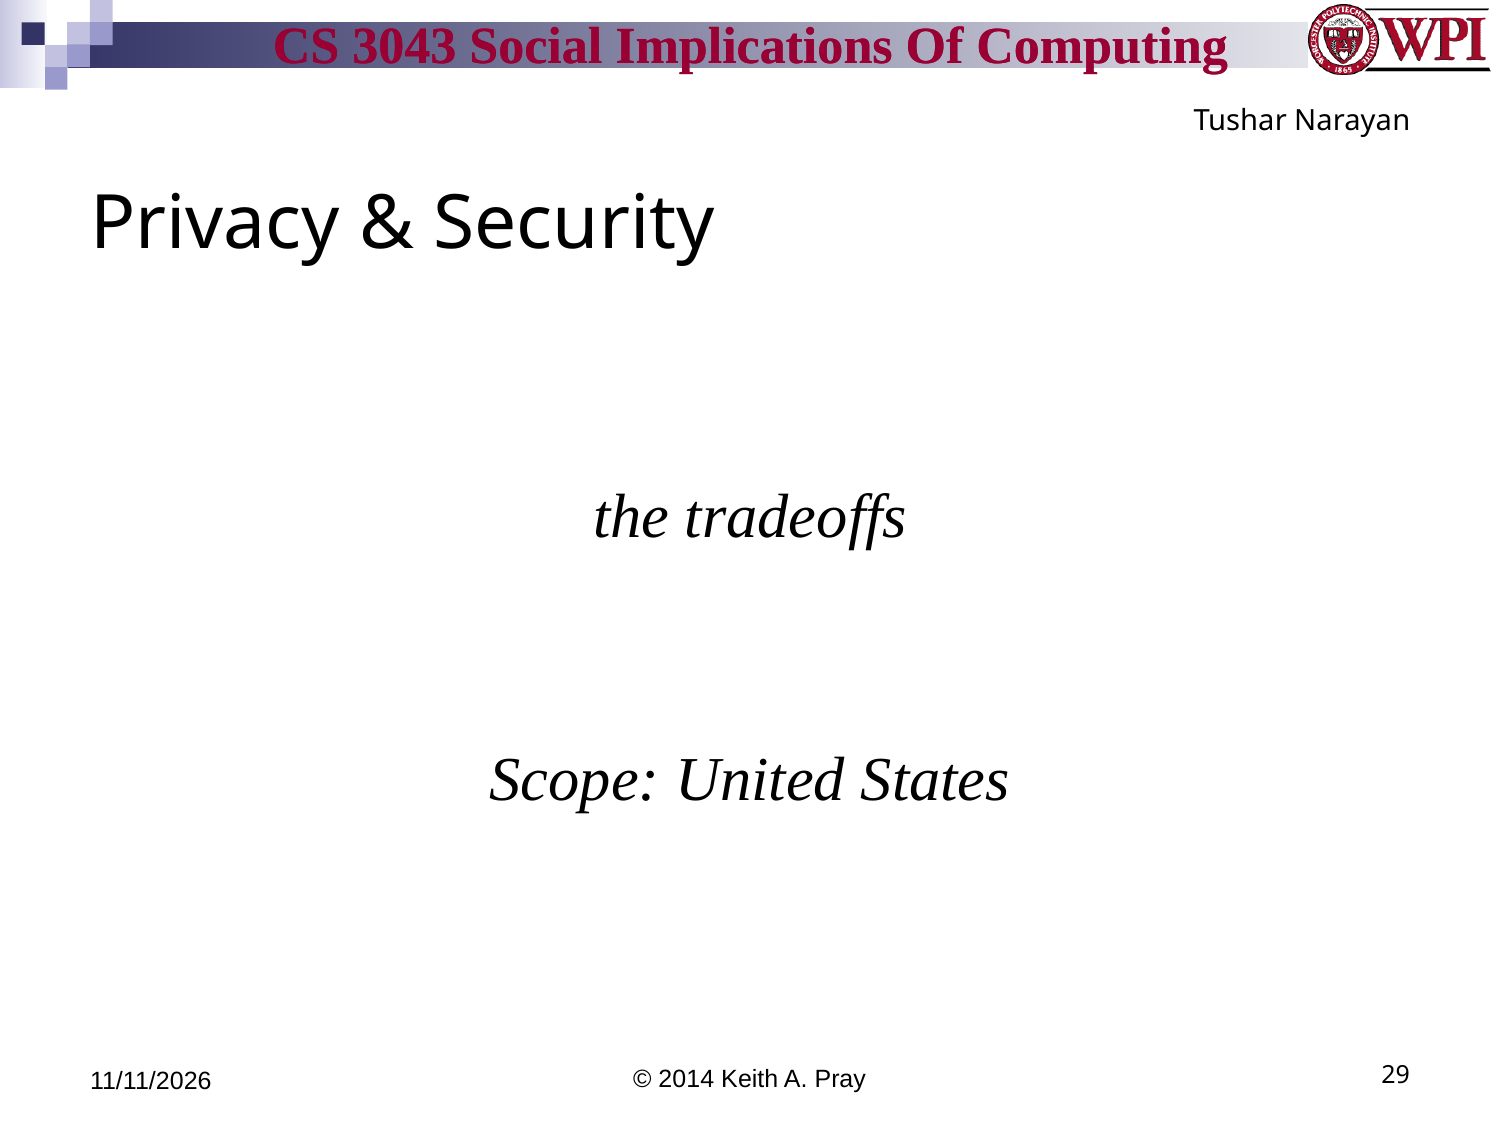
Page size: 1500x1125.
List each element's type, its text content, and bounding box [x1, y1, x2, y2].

title Privacy & Security [74, 124, 1426, 313]
picture [1308, 3, 1500, 75]
footer © 2014 Keith A. Pray [512, 1024, 988, 1101]
slide_number 29 [1074, 1024, 1426, 1101]
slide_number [74, 1024, 426, 1103]
text_box Tushar Narayan [1123, 93, 1481, 144]
list the tradeoffs Scope: United States [74, 324, 1426, 963]
